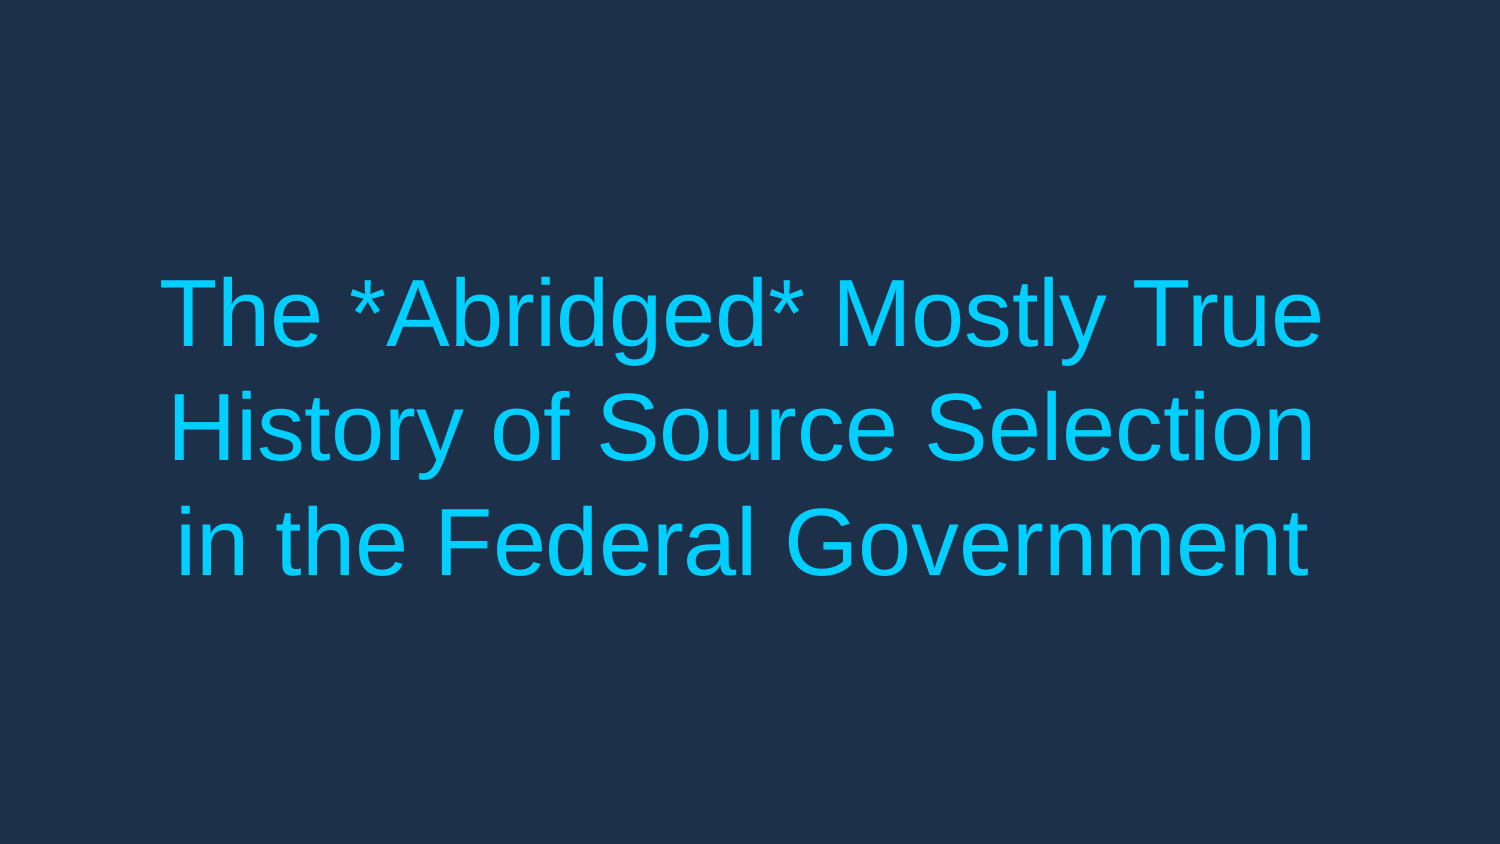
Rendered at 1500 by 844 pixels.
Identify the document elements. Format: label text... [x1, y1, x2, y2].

title The *Abridged* Mostly True History of Source Selection in the Federal Government [136, 199, 1349, 674]
